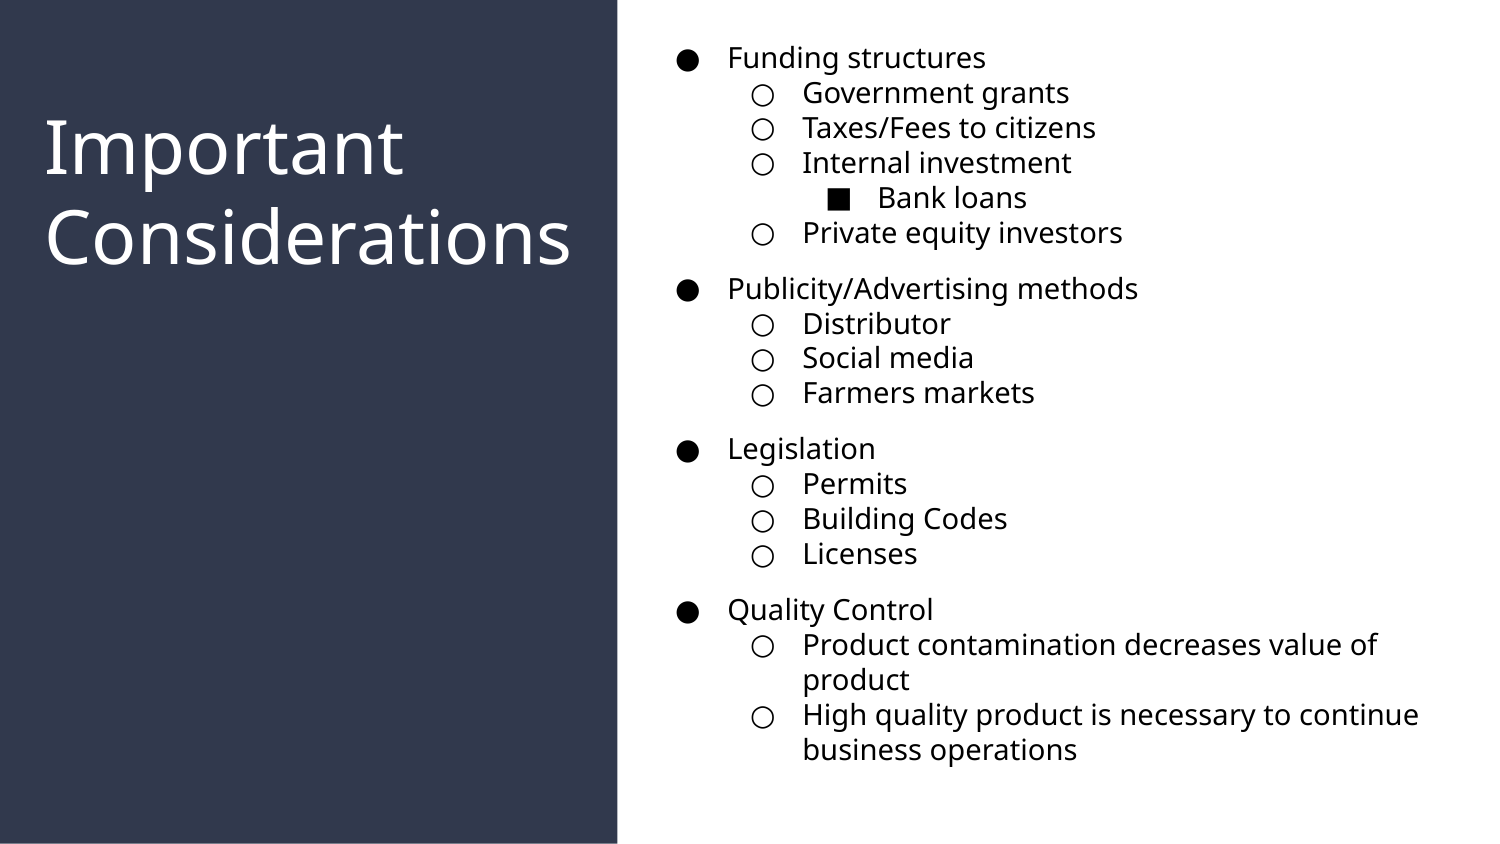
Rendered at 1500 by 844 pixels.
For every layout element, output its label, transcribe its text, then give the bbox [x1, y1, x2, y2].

text_box [394, 228, 637, 325]
title Important Considerations [29, 85, 629, 386]
text_box Funding structures Government grants Taxes/Fees to citizens Internal investment Bank loans Private equity investors Publicity/Advertising methods Distributor Social media Farmers markets Legislation Permits Building Codes Licenses Quality Control Product contamination decreases value of product High quality product is necessary to continue business operations [637, 24, 1490, 826]
